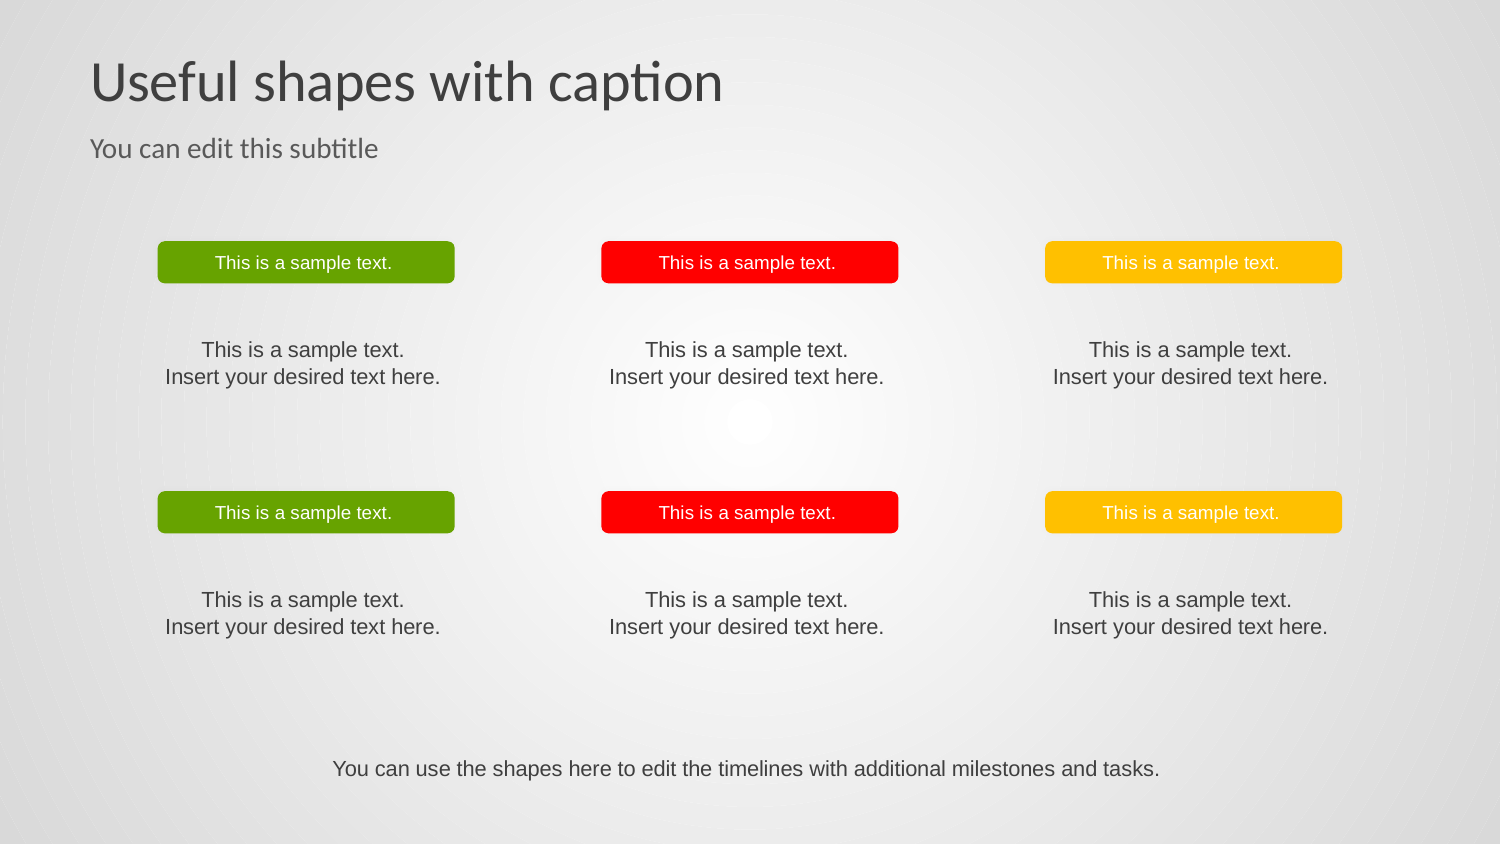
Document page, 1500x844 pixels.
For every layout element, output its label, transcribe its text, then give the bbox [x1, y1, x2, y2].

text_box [137, 240, 1363, 398]
list You can edit this subtitle [75, 121, 1425, 185]
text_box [137, 490, 1363, 648]
text_box You can use the shapes here to edit the timelines with additional milestones and tasks. [107, 746, 1393, 788]
title Useful shapes with caption [75, 33, 1425, 121]
